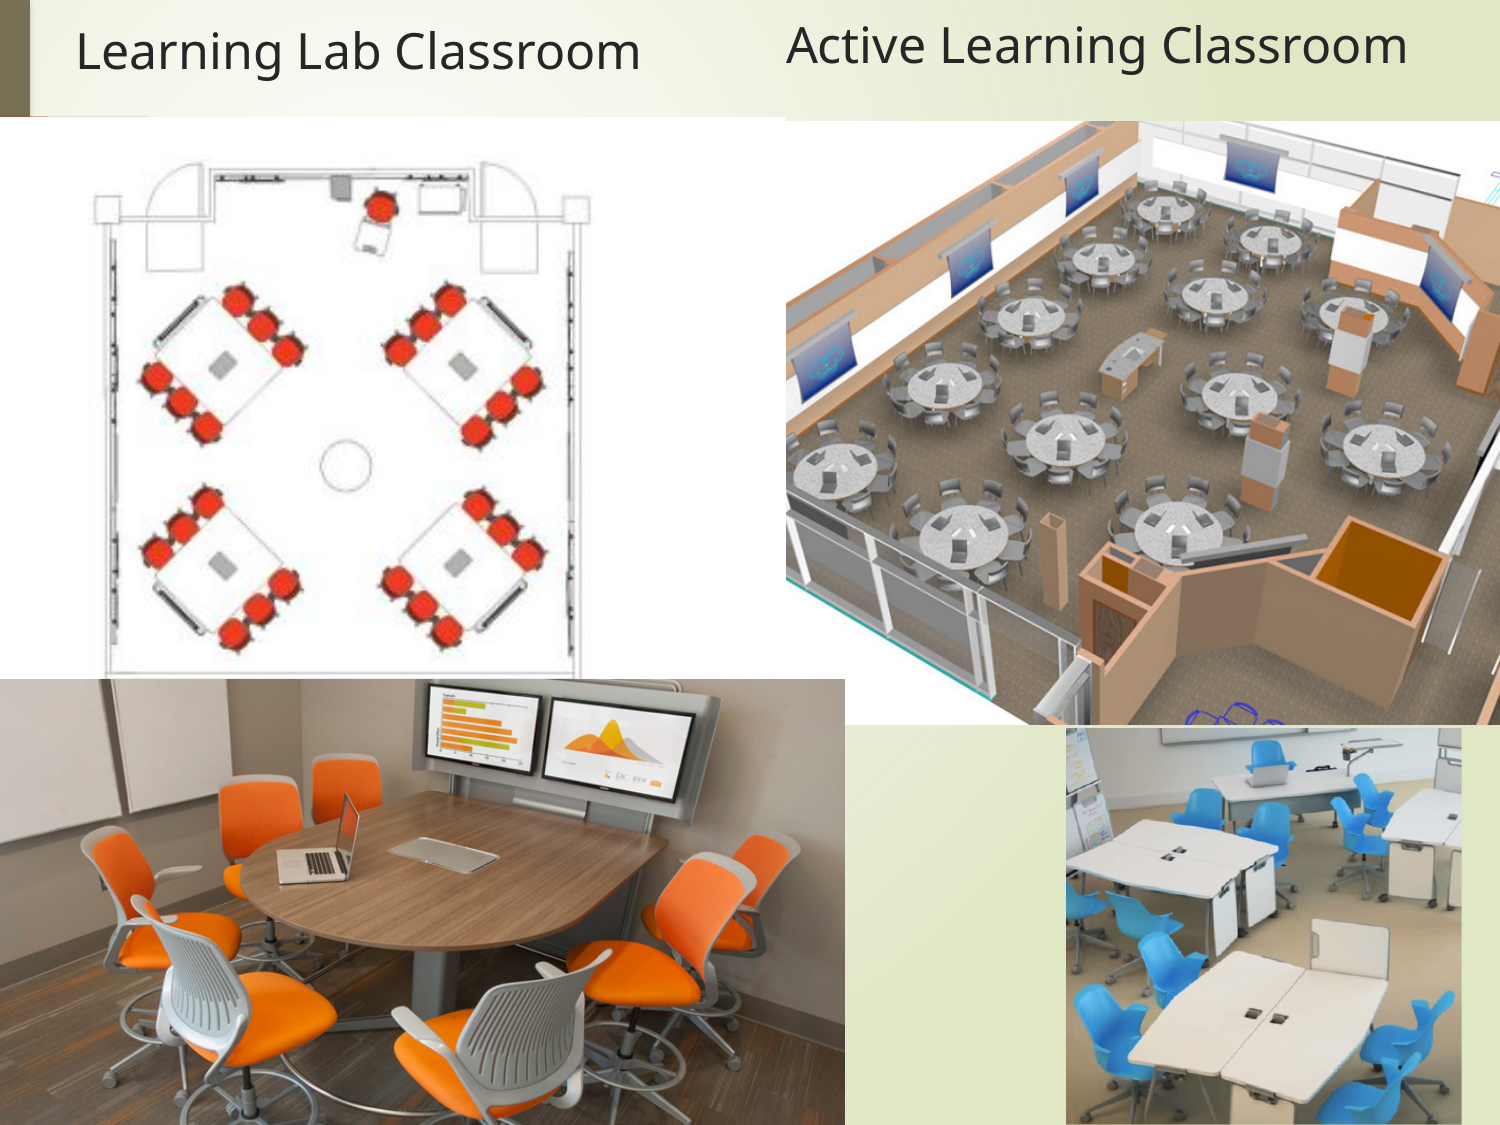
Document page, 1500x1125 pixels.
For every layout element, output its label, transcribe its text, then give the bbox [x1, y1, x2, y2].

picture [1065, 728, 1463, 1125]
text_box Active Learning Classroom [704, 5, 1491, 121]
title Learning Lab Classroom [0, 11, 704, 117]
picture [0, 117, 1500, 1125]
